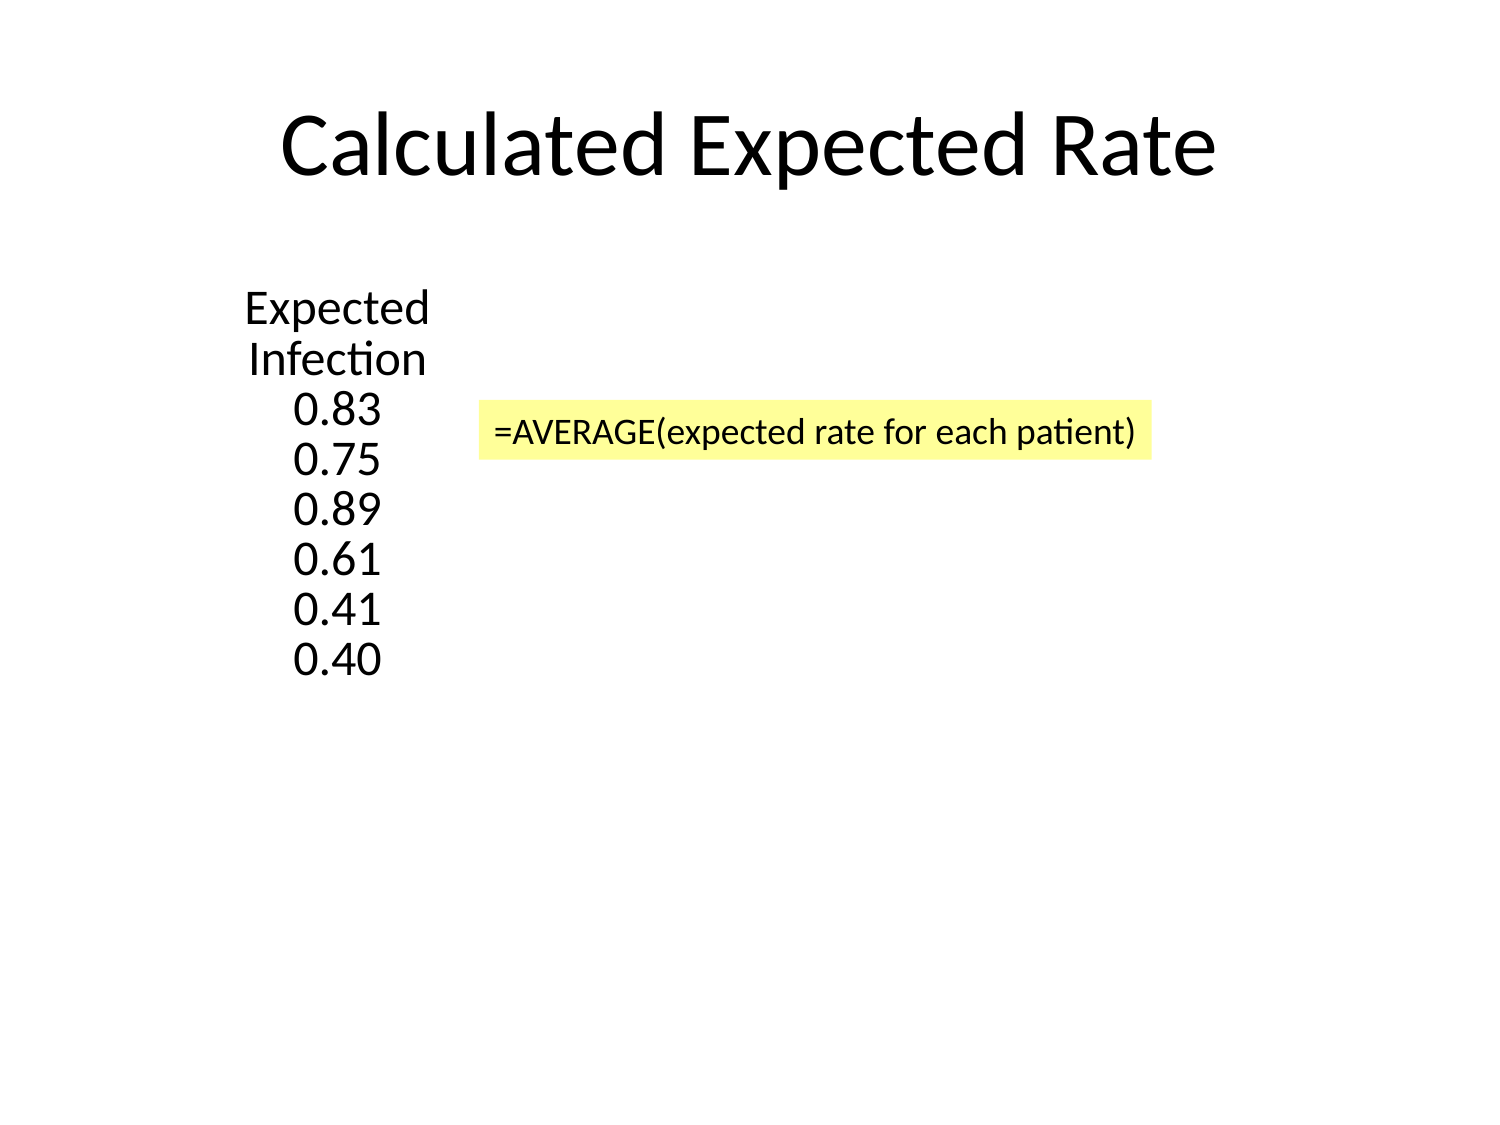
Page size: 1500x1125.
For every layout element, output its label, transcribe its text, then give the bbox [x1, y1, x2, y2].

title Calculated Expected Rate [75, 45, 1425, 233]
table_cell 0.40 [188, 638, 488, 688]
text_box =AVERAGE(expected rate for each patient) [478, 399, 1152, 460]
table_cell 0.75 [188, 438, 488, 488]
table_cell 0.41 [188, 588, 488, 638]
table_cell 0.61 [188, 538, 488, 588]
table_cell 0.89 [188, 488, 488, 538]
table_header Expected Infection [188, 287, 488, 388]
table_cell 0.83 [188, 388, 488, 438]
